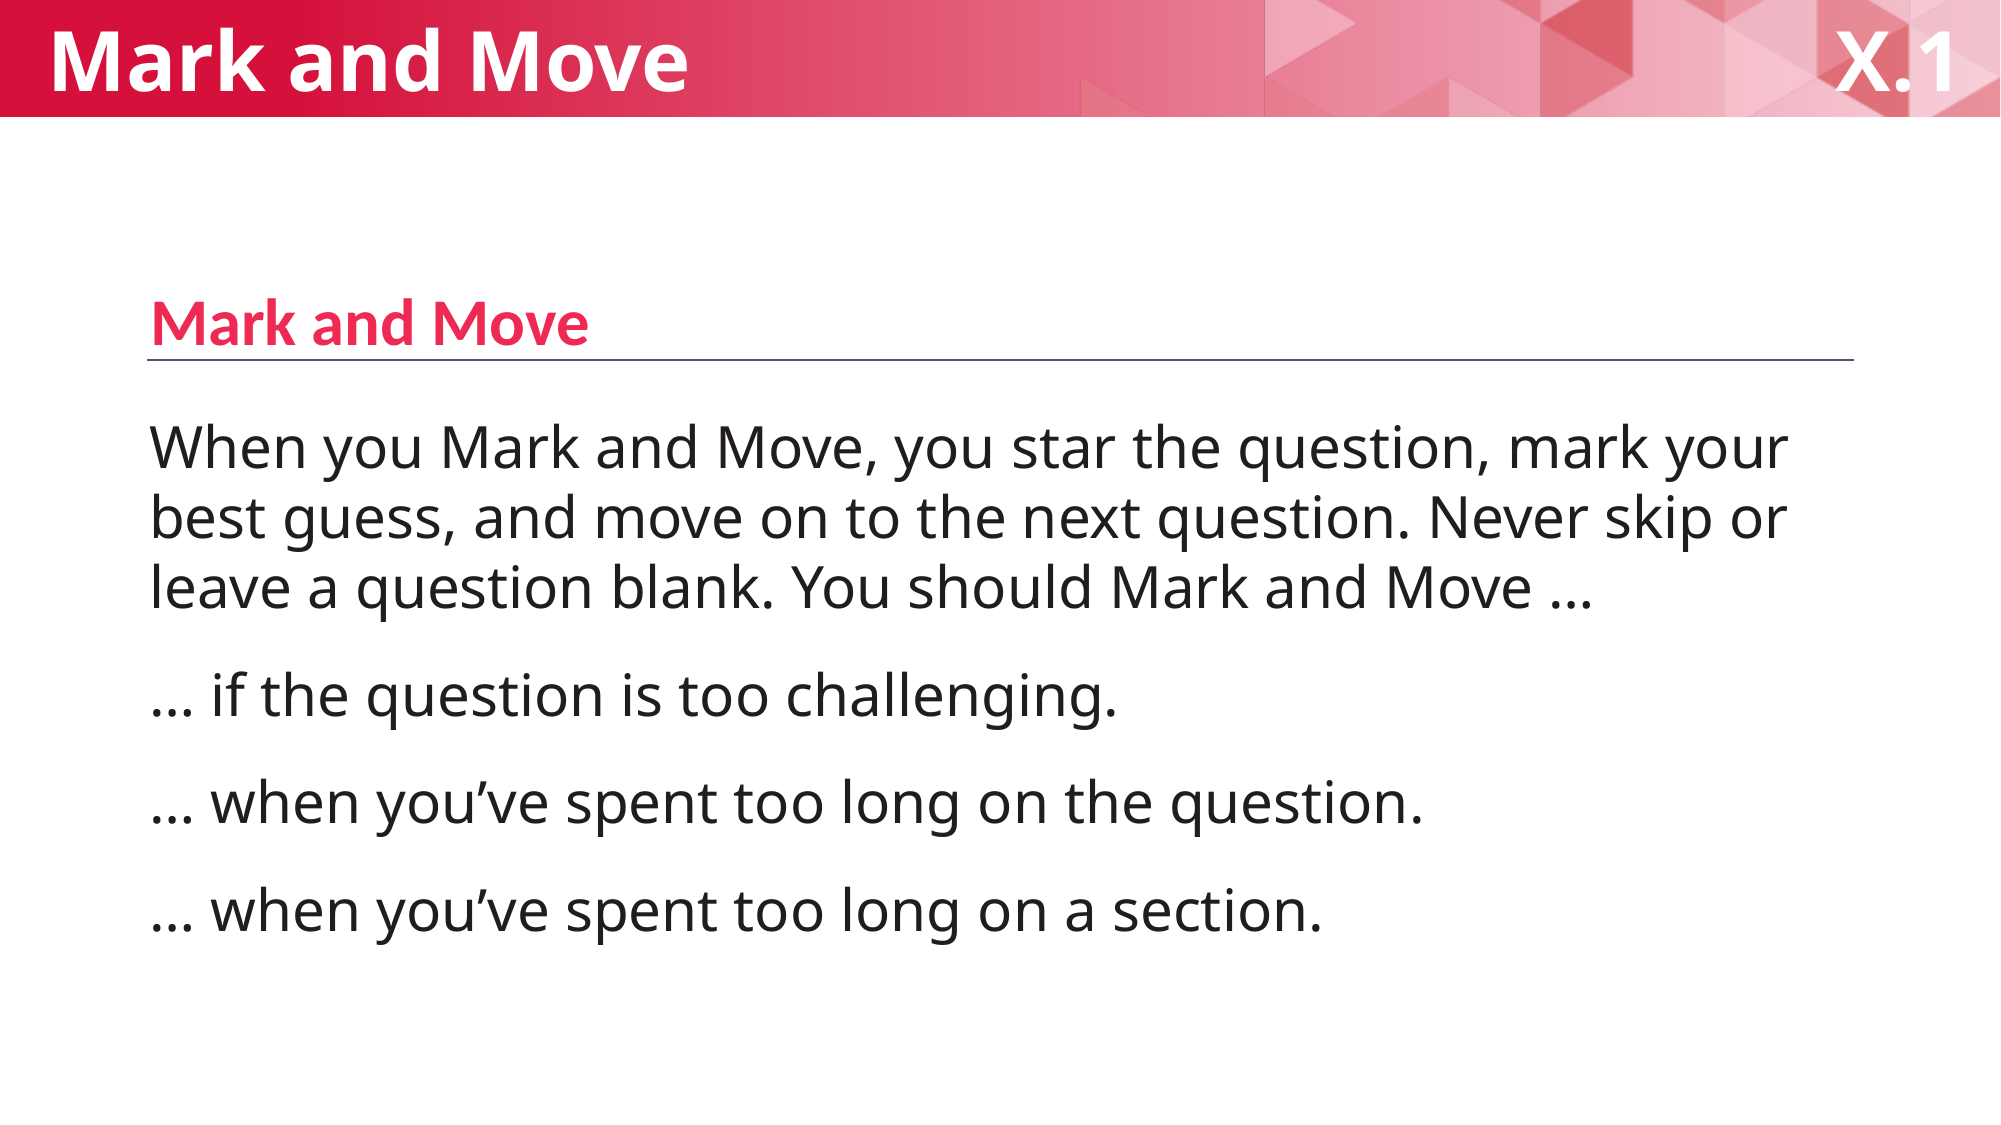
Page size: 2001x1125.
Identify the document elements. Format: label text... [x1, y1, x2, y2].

text_box [0, 0, 2000, 118]
text_box Mark and Move [32, 11, 720, 117]
text_box When you Mark and Move, you star the question, mark your best guess, and move on to the next question. Never skip or leave a question blank. You should Mark and Move … … if the question is too challenging. … when you’ve spent too long on the question. … when you’ve spent too long on a section. [134, 402, 1867, 956]
text_box Mark and Move [135, 271, 830, 360]
picture [990, 0, 2000, 117]
